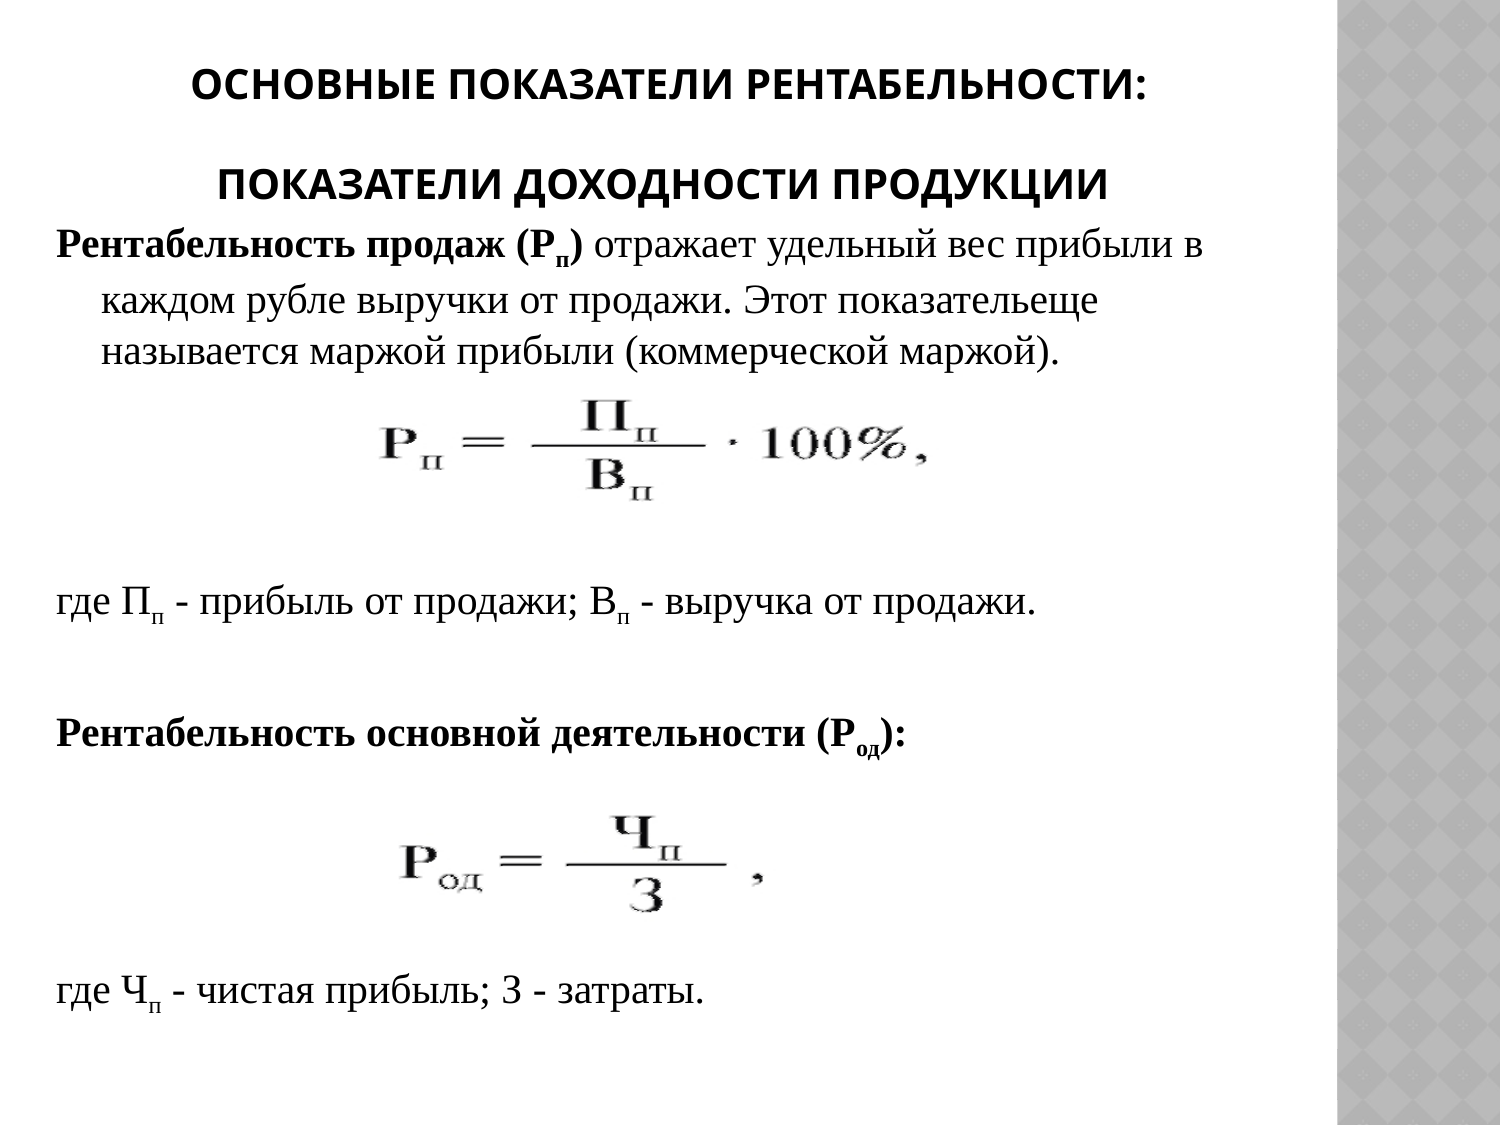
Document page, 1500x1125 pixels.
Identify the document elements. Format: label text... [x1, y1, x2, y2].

list Рентабельность продаж (Рп) отражает удельный вес прибыли в каждом рубле выручки от продажи. Этот показательеще называется маржой прибыли (коммерческой маржой). где Пп - прибыль от продажи; Вп - выручка от продажи. Рентабельность основной деятельности (Род): где Чп - чистая прибыль; З - затраты. [41, 208, 1317, 1094]
picture [324, 798, 824, 932]
title Основные показатели рентабельности: Показатели доходности продукции [75, 19, 1263, 208]
picture [351, 374, 1065, 520]
